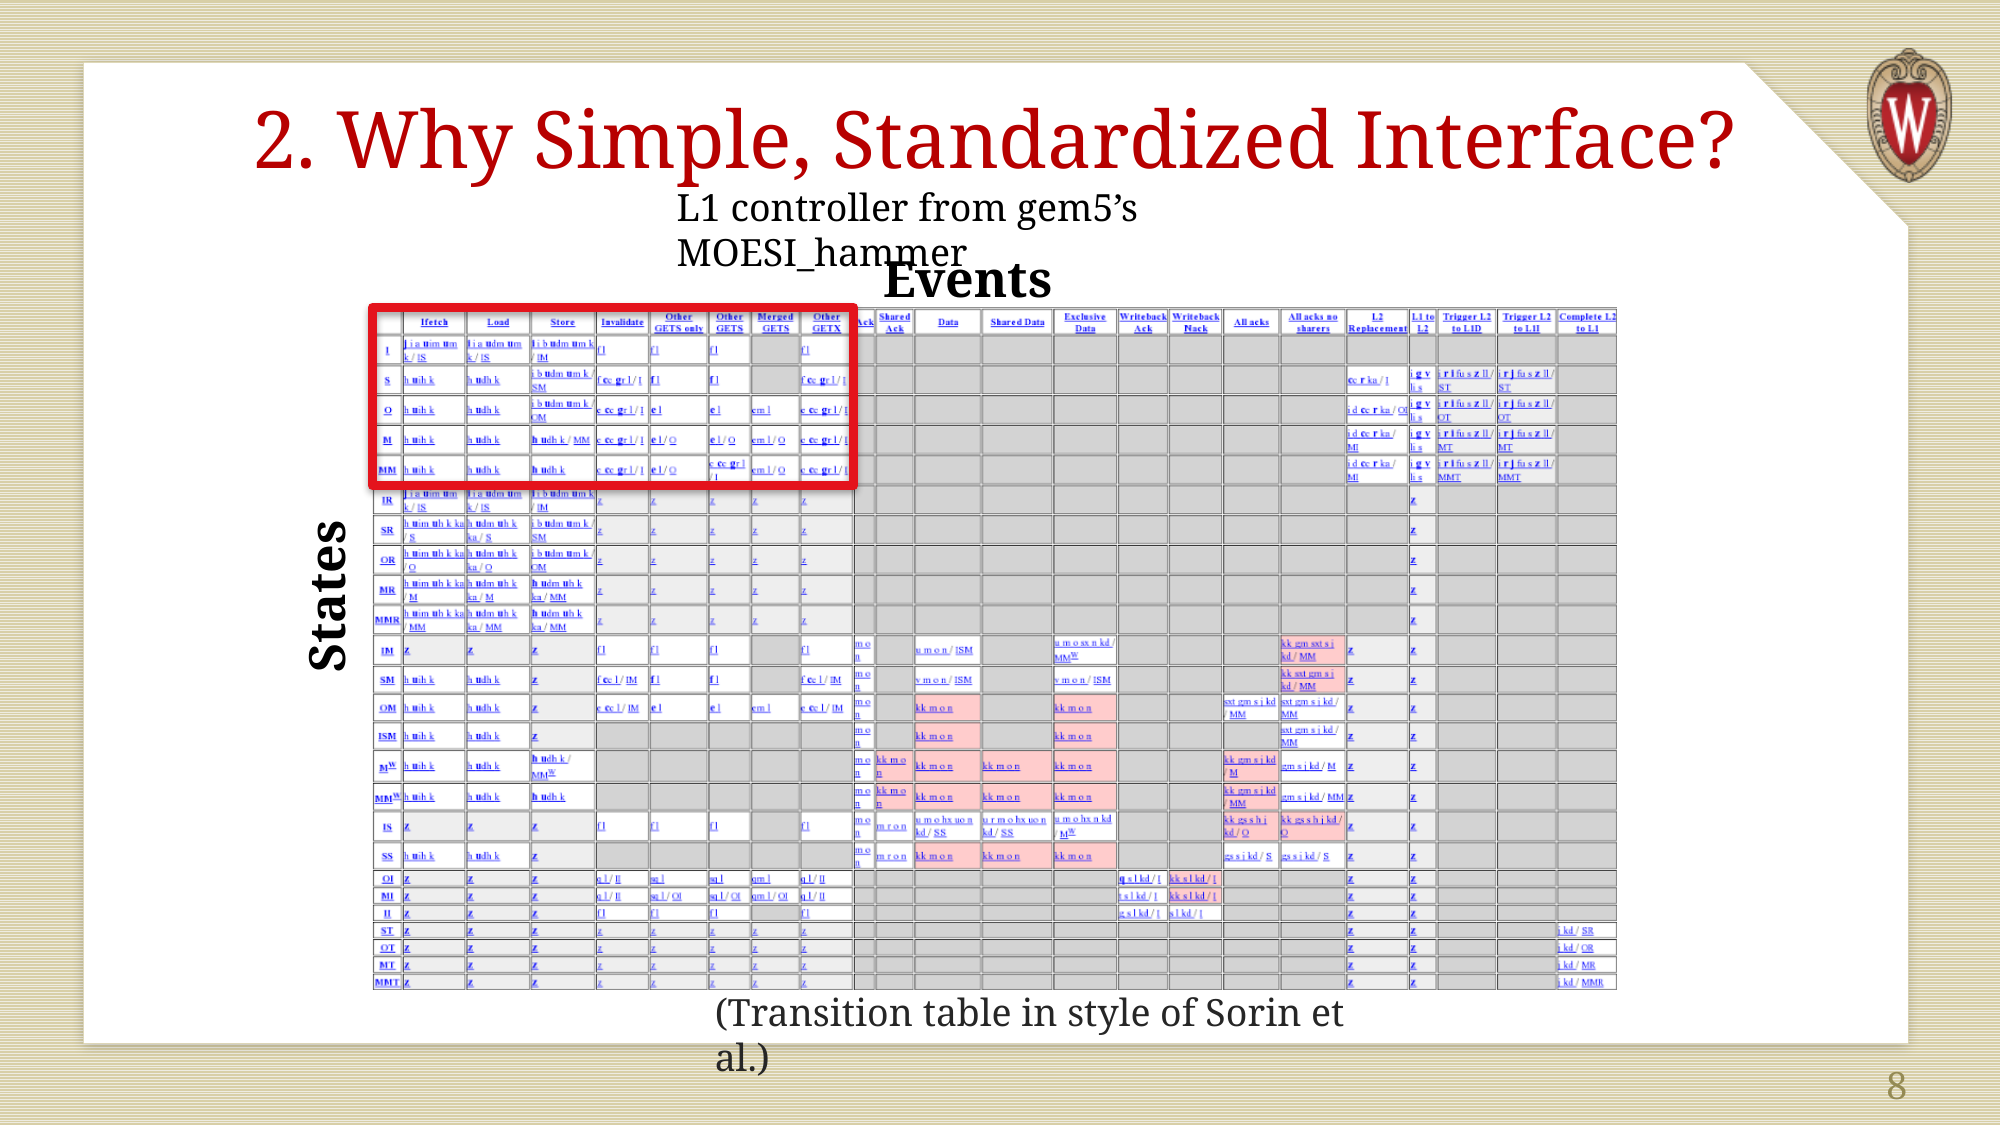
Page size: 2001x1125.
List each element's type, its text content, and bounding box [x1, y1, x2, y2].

text_box States [288, 466, 364, 688]
text_box Events [868, 239, 1090, 306]
text_box L1 controller from gem5’s MOESI_hammer [661, 176, 1431, 282]
slide_number 8 [1455, 1057, 1923, 1118]
text_box (Transition table in style of Sorin et al.) [699, 999, 1393, 1087]
title 2. Why Simple, Standardized Interface? [83, 89, 1906, 200]
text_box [372, 307, 1617, 990]
